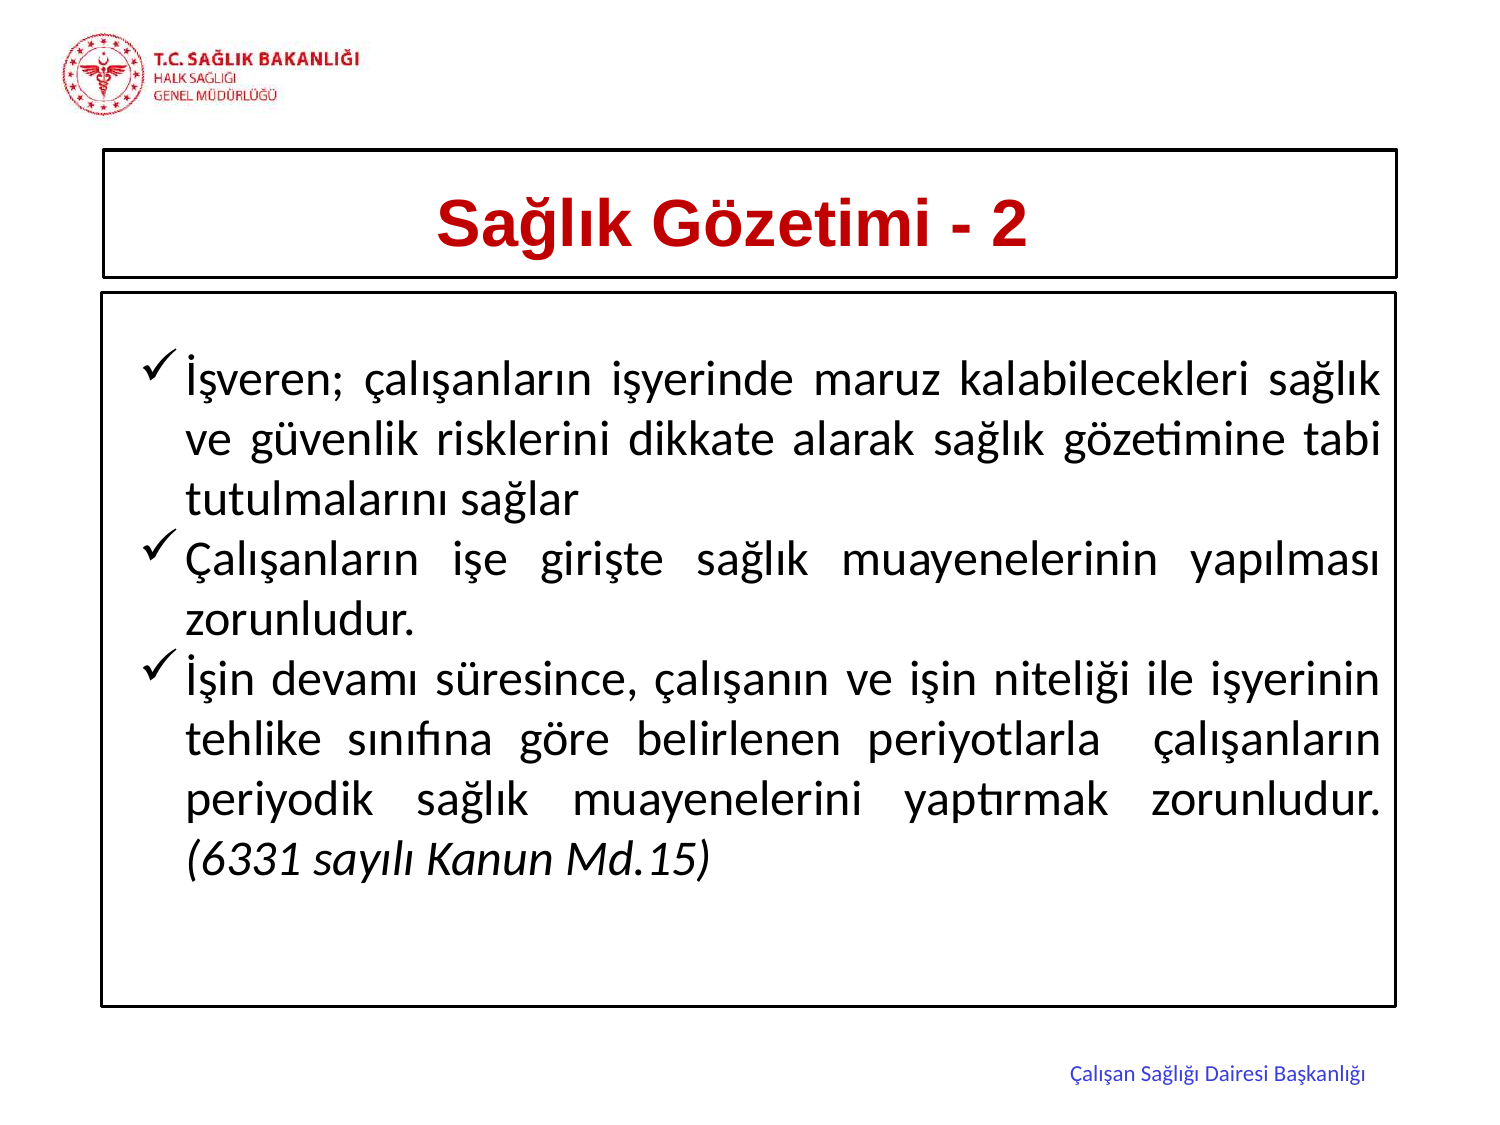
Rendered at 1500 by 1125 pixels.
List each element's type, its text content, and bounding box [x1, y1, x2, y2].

text_box Sağlık Gözetimi - 2 [421, 172, 1045, 268]
list [101, 292, 1396, 1007]
text_box İşveren; çalışanların işyerinde maruz kalabilecekleri sağlık ve güvenlik risklerini dikkate alarak sağlık gözetimine tabi tutulmalarını sağlar Çalışanların işe girişte sağlık muayenelerinin yapılması zorunludur. İşin devamı süresince, çalışanın ve işin niteliği ile işyerinin tehlike sınıfına göre belirlenen periyotlarla çalışanların periyodik sağlık muayenelerini yaptırmak zorunludur. (6331 sayılı Kanun Md.15) [123, 338, 1397, 953]
text_box Çalışan Sağlığı Dairesi Başkanlığı [1069, 1058, 1397, 1087]
picture [24, 12, 396, 136]
title [103, 149, 1397, 278]
